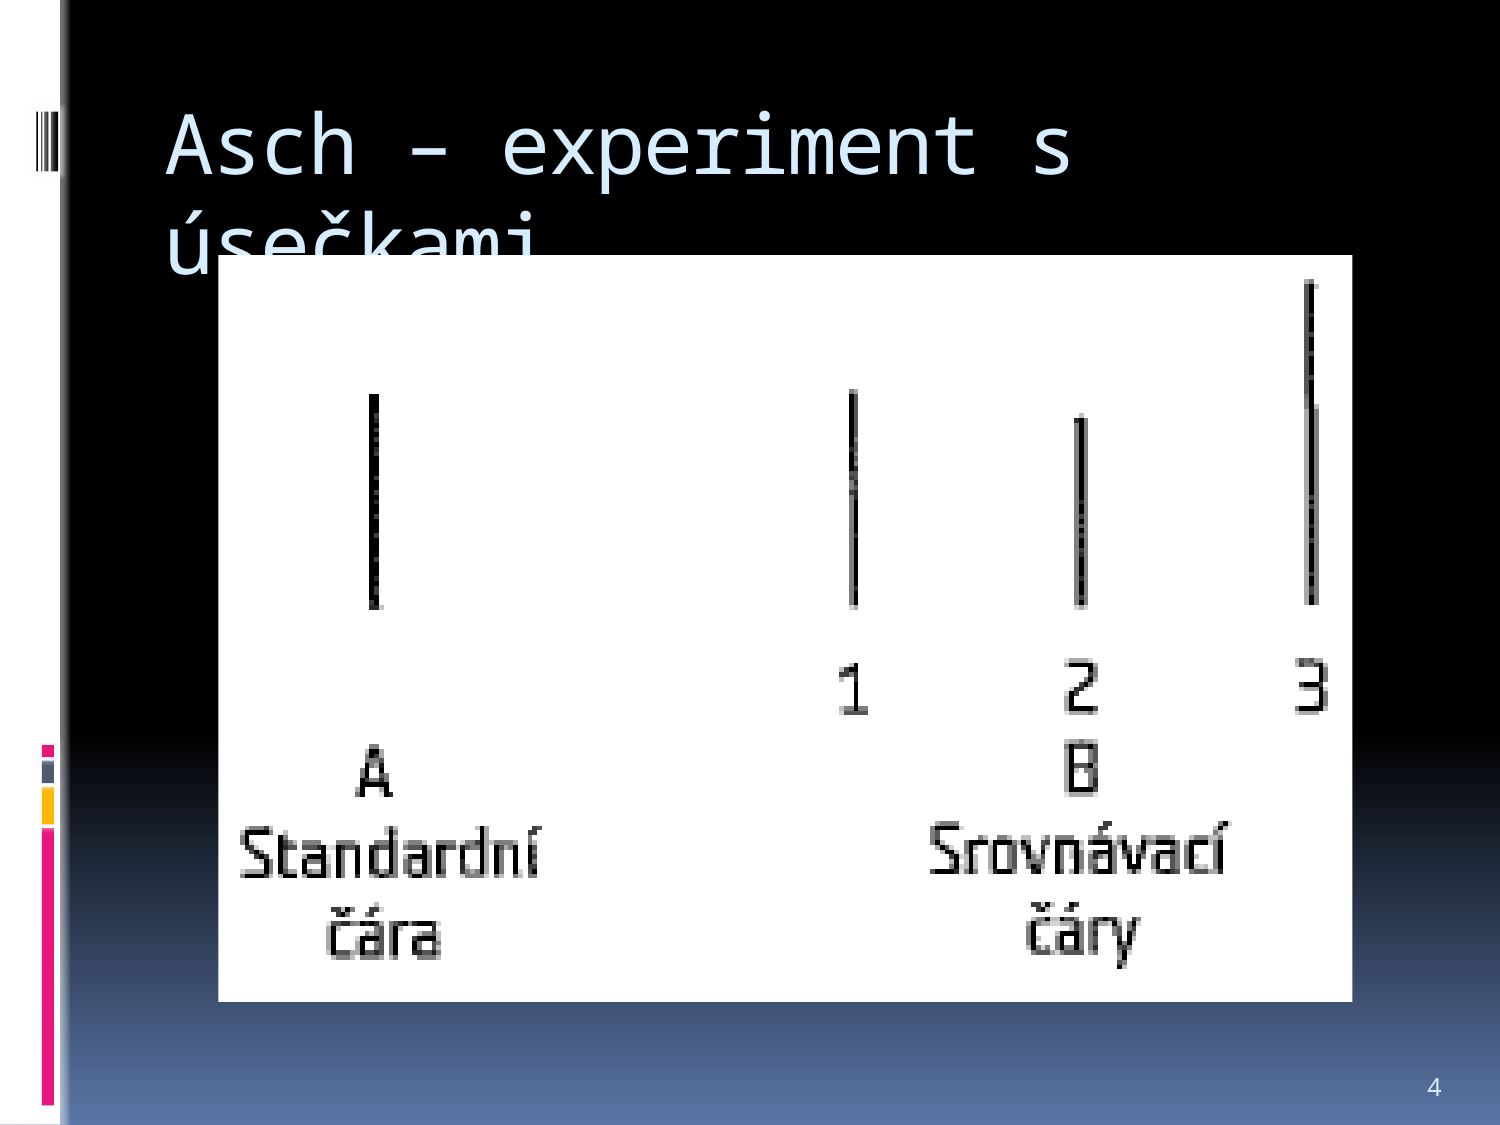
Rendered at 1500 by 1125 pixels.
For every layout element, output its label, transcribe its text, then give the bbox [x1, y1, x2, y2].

title Asch – experiment s úsečkami [150, 83, 1425, 234]
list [217, 254, 1353, 1002]
slide_number 4 [1412, 1052, 1488, 1113]
